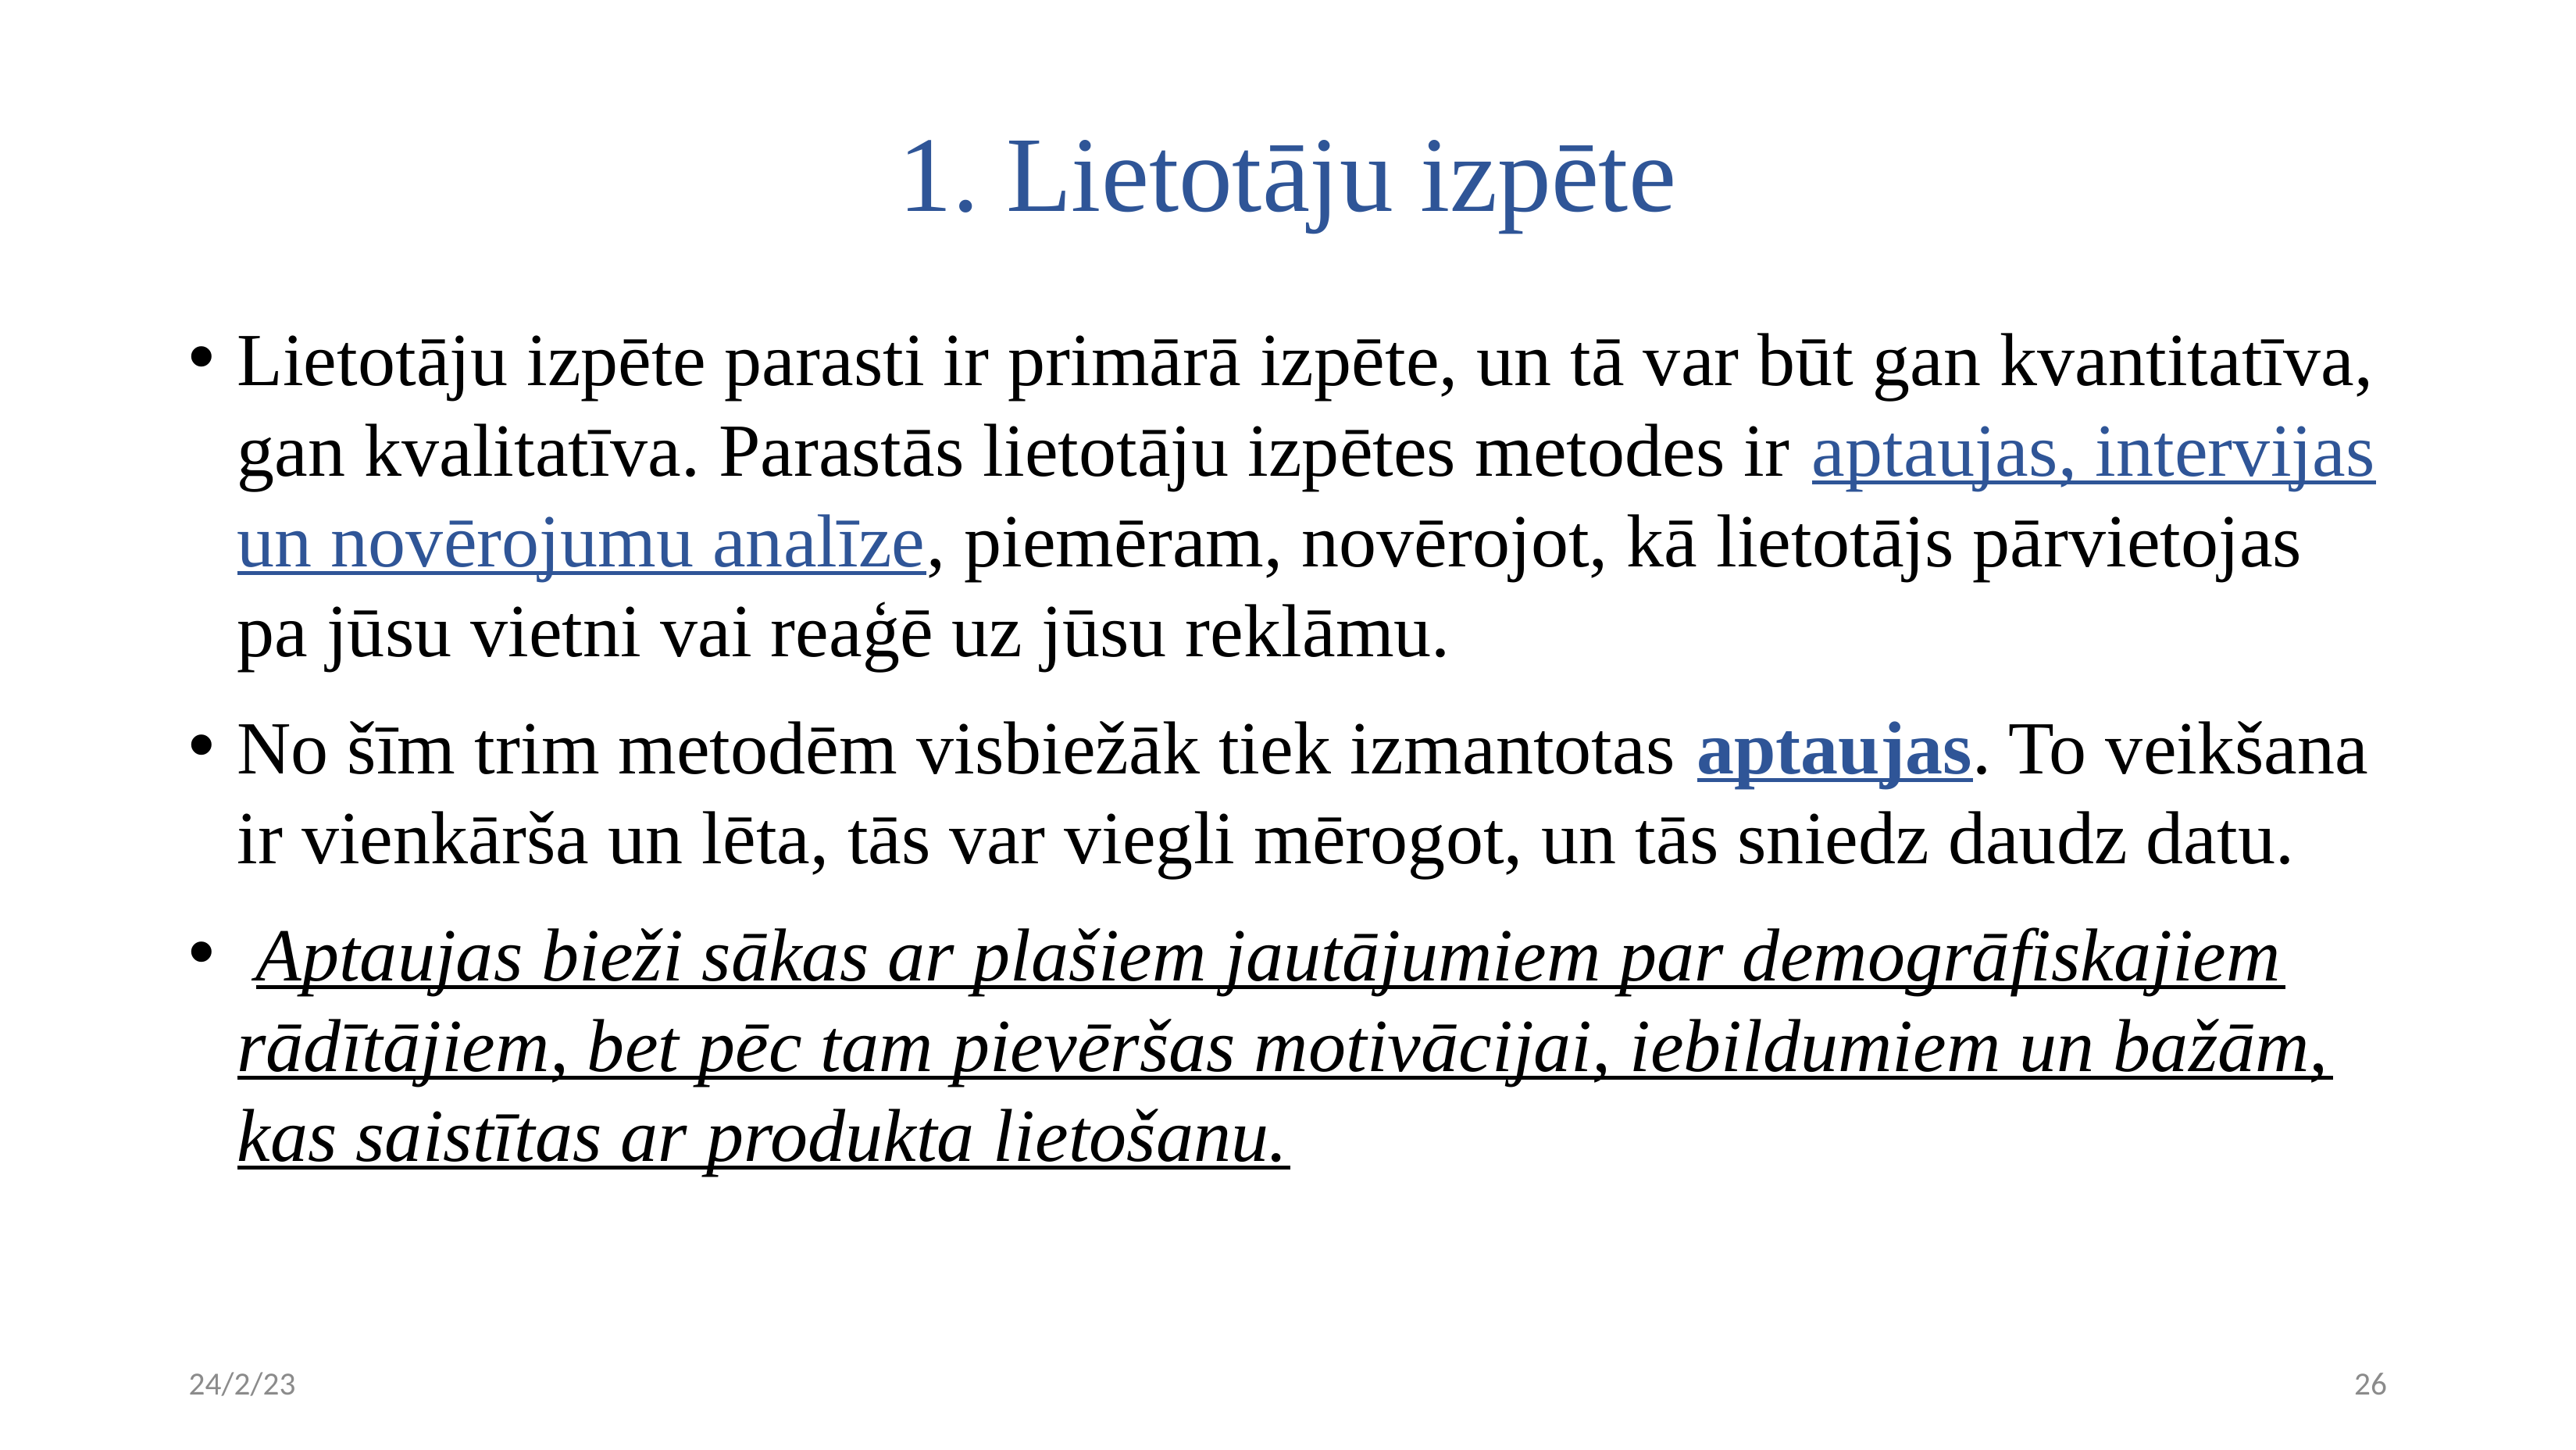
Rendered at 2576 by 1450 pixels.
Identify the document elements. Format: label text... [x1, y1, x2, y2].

title 1. Lietotāju izpēte [177, 77, 2399, 276]
list Lietotāju izpēte parasti ir primārā izpēte, un tā var būt gan kvantitatīva, gan kvalitatīva. Parastās lietotāju izpētes metodes ir aptaujas, intervijas un novērojumu analīze, piemēram, novērojot, kā lietotājs pārvietojas pa jūsu vietni vai reaģē uz jūsu reklāmu. No šīm trim metodēm visbiežāk tiek izmantotas aptaujas. To veikšana ir vienkārša un lēta, tās var viegli mērogot, un tās sniedz daudz datu. Aptaujas bieži sākas ar plašiem jautājumiem par demogrāfiskajiem rādītājiem, bet pēc tam pievēršas motivācijai, iebildumiem un bažām, kas saistītas ar produkta lietošanu. [177, 305, 2399, 1305]
slide_number 26 [1819, 1343, 2399, 1421]
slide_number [177, 1343, 757, 1421]
